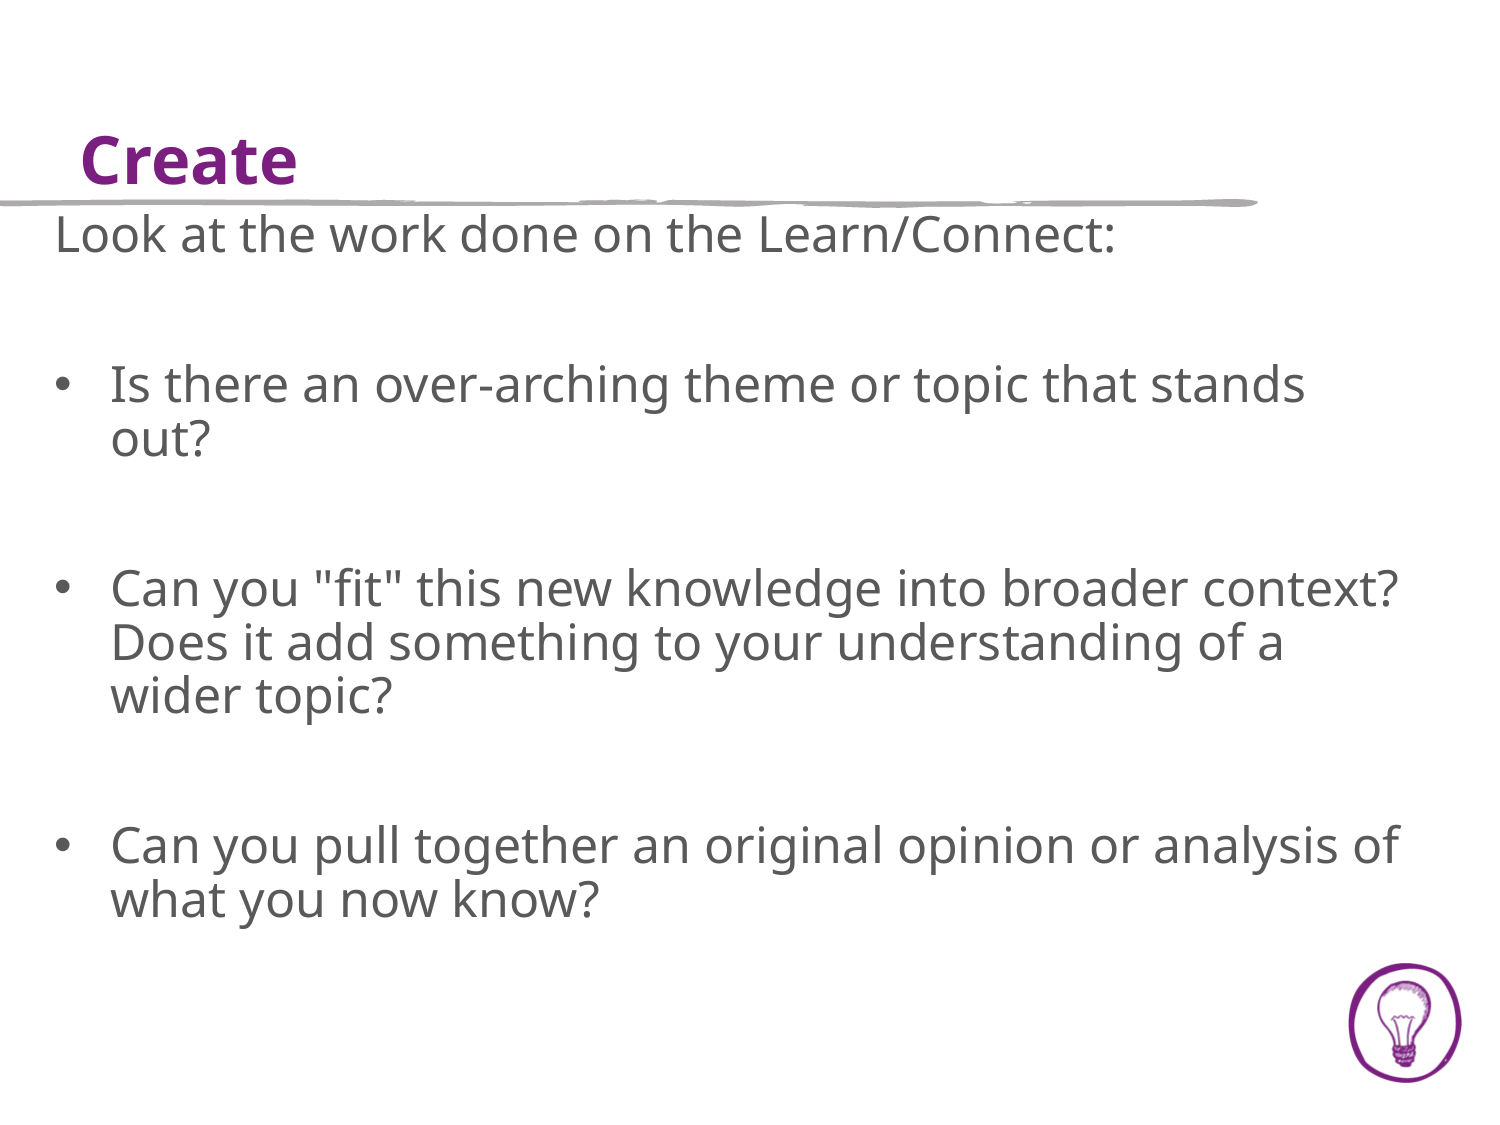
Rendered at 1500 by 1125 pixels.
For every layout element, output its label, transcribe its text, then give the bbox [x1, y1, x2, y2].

picture [0, 199, 1258, 208]
picture [1348, 963, 1462, 1083]
list Look at the work done on the Learn/Connect: Is there an over-arching theme or topic that stands out? Can you "fit" this new knowledge into broader context? Does it add something to your understanding of a wider topic? Can you pull together an original opinion or analysis of what you now know? [39, 202, 1422, 1053]
list Create [29, 30, 1258, 197]
